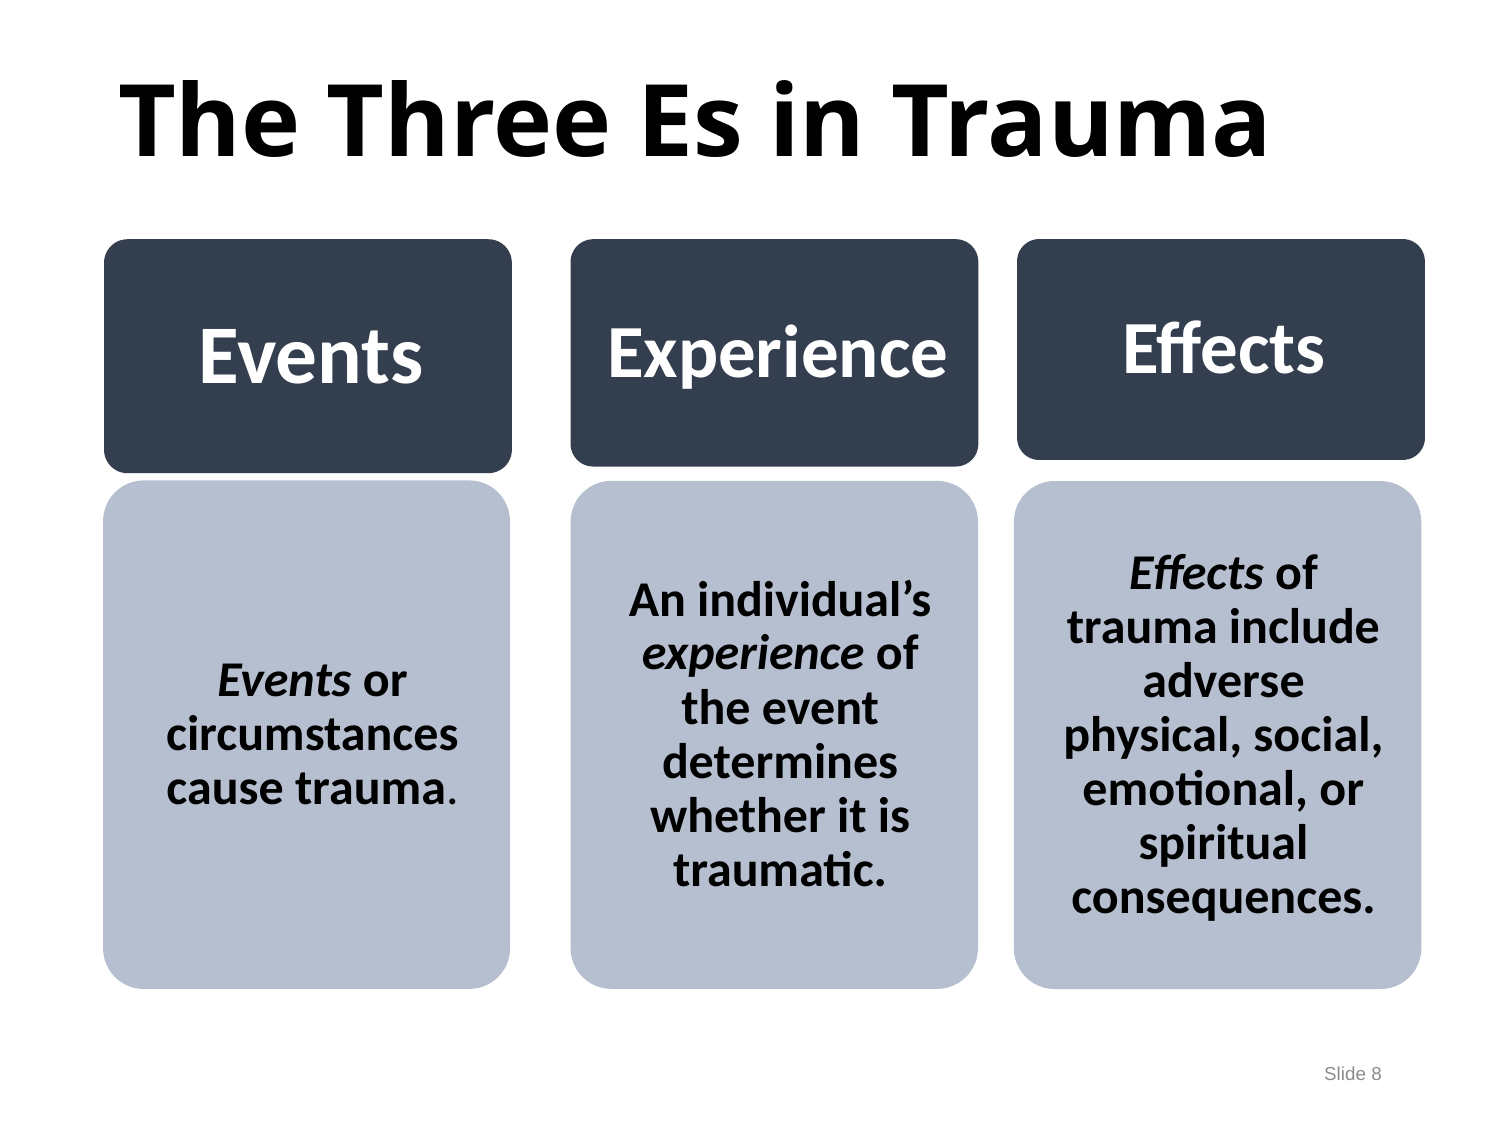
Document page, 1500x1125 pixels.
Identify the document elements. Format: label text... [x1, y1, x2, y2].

slide_number Slide 8 [1059, 1042, 1397, 1103]
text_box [103, 238, 1466, 989]
title The Three Es in Trauma [103, 59, 1397, 188]
